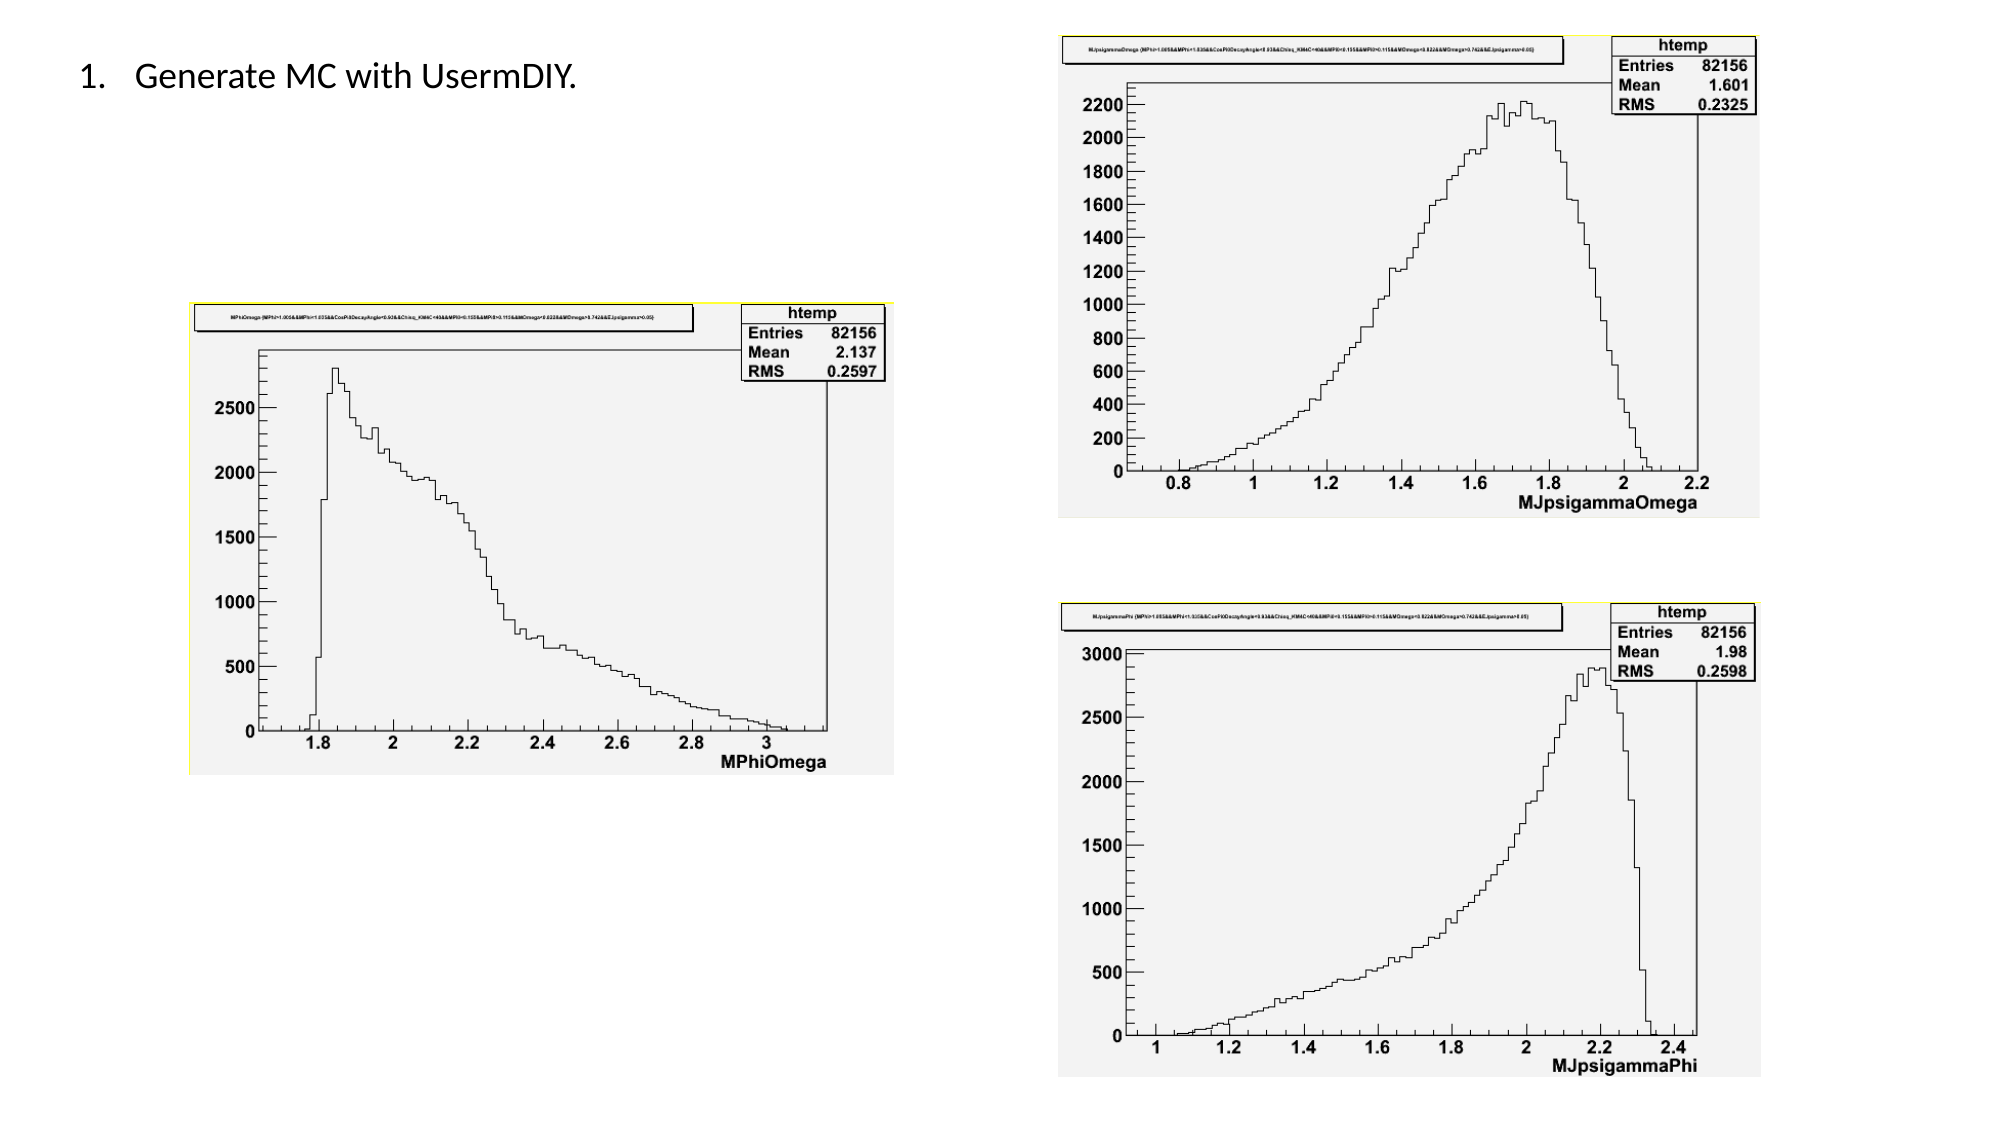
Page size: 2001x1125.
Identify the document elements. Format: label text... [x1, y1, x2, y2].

picture [1058, 601, 1761, 1077]
picture [189, 302, 894, 775]
picture [1058, 35, 1760, 518]
text_box Generate MC with UsermDIY. [63, 44, 593, 104]
